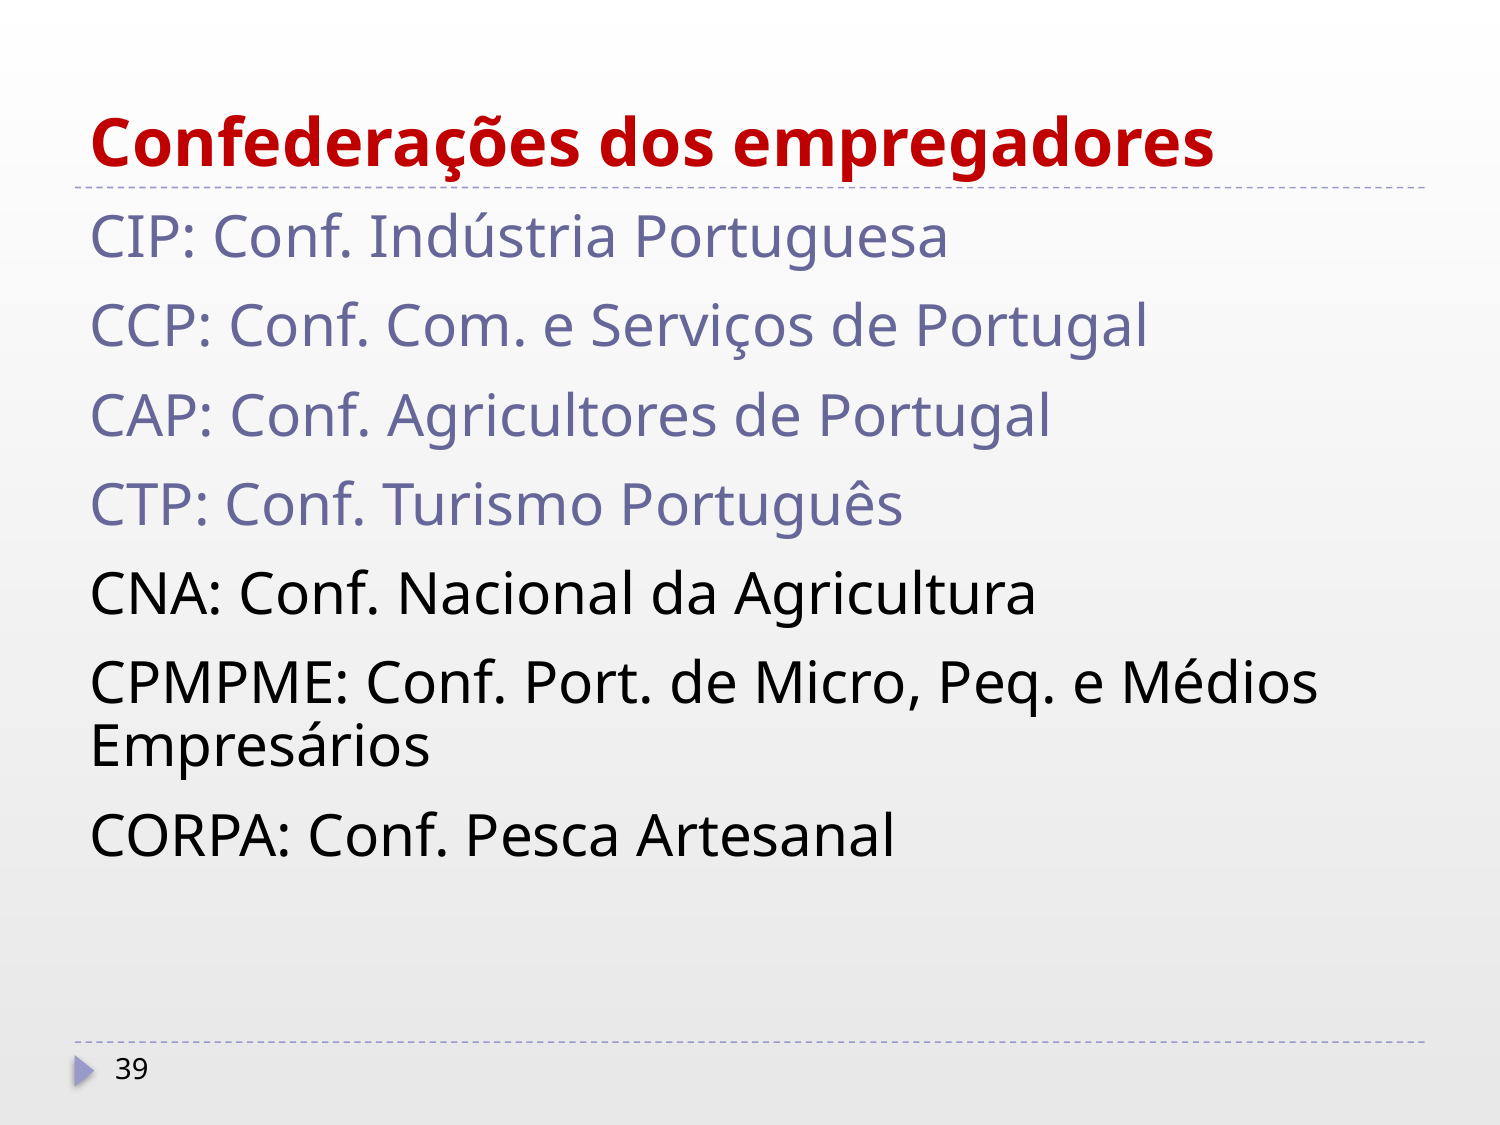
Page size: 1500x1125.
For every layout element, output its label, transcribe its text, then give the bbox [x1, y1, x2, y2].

list CIP: Conf. Indústria Portuguesa CCP: Conf. Com. e Serviços de Portugal CAP: Conf. Agricultores de Portugal CTP: Conf. Turismo Português CNA: Conf. Nacional da Agricultura CPMPME: Conf. Port. de Micro, Peq. e Médios Empresários CORPA: Conf. Pesca Artesanal [75, 200, 1425, 1010]
title Confederações dos empregadores [75, 24, 1425, 188]
slide_number 39 [100, 1042, 426, 1103]
